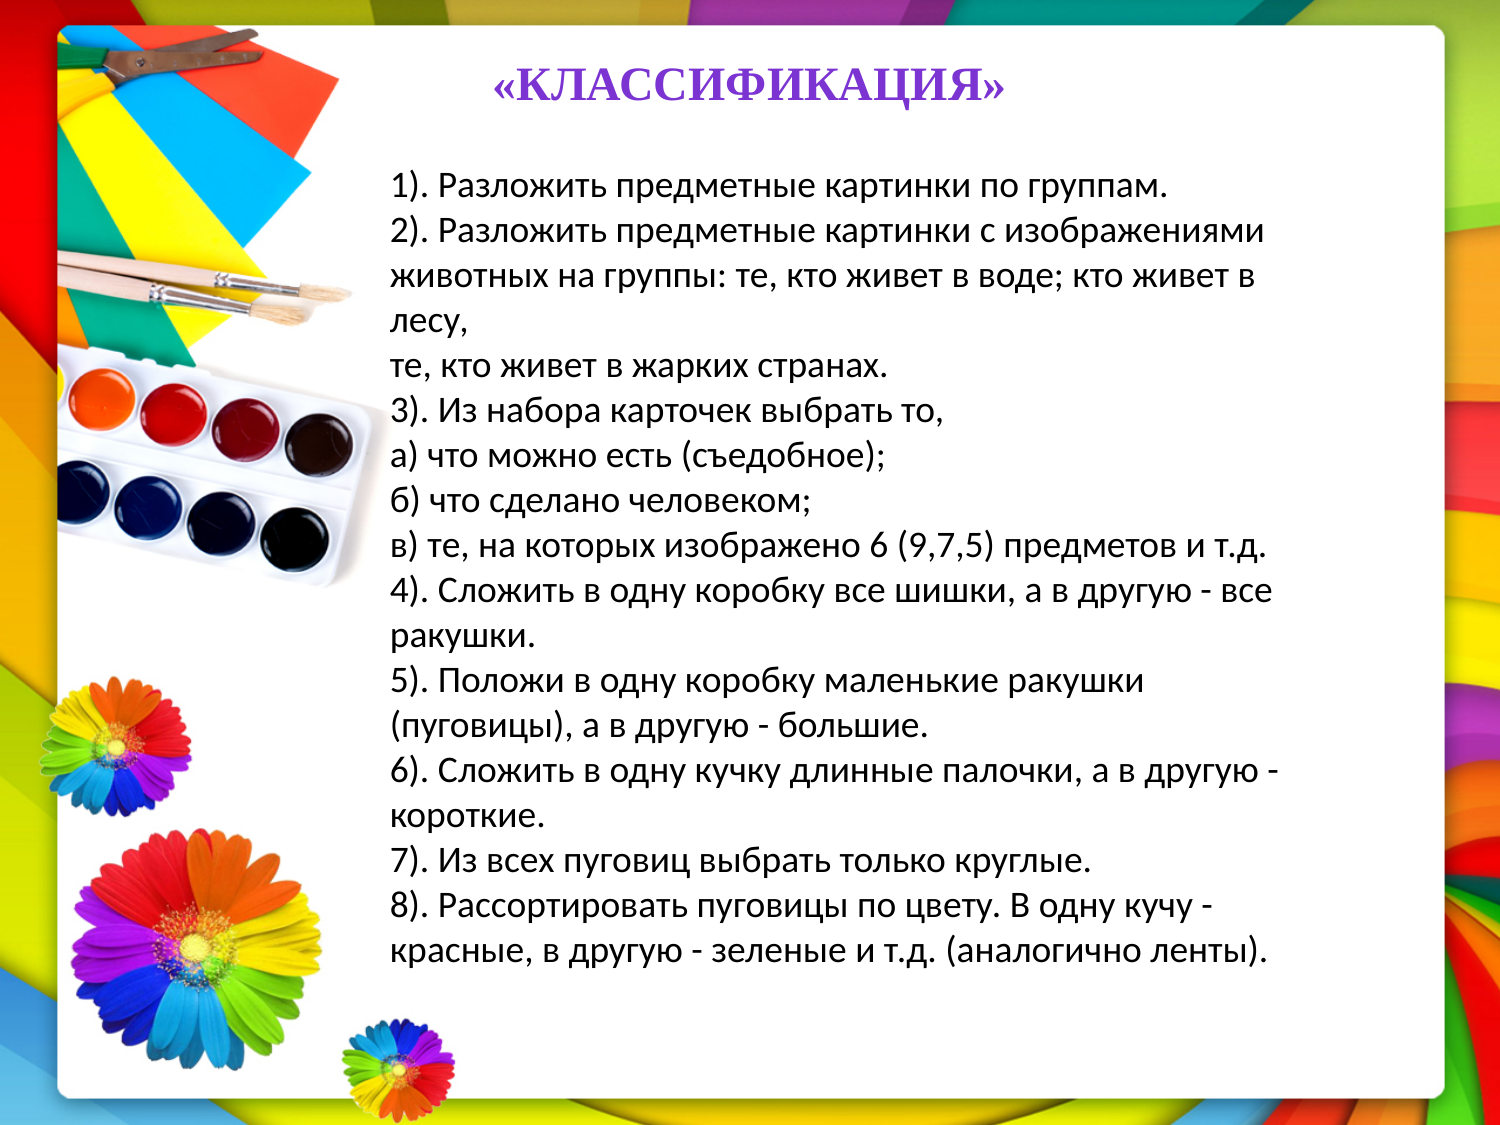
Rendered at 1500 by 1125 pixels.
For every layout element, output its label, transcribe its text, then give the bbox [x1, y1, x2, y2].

picture [0, 0, 1500, 1125]
title «Классификация» [75, 45, 1425, 176]
text_box 1). Разложить предметные картинки по группам. 2). Разложить предметные картинки с изображениями животных на группы: те, кто живет в воде; кто живет в лесу, те, кто живет в жарких странах. 3). Из набора карточек выбрать то, а) что можно есть (съедобное); б) что сделано человеком; в) те, на которых изображено 6 (9,7,5) предметов и т.д. 4). Сложить в одну коробку все шишки, а в другую - все ракушки. 5). Положи в одну коробку маленькие ракушки (пуговицы), а в другую - большие. 6). Сложить в одну кучку длинные палочки, а в другую - короткие. 7). Из всех пуговиц выбрать только круглые. 8). Рассортировать пуговицы по цвету. В одну кучу - красные, в другую - зеленые и т.д. (аналогично ленты). [374, 152, 1348, 1023]
